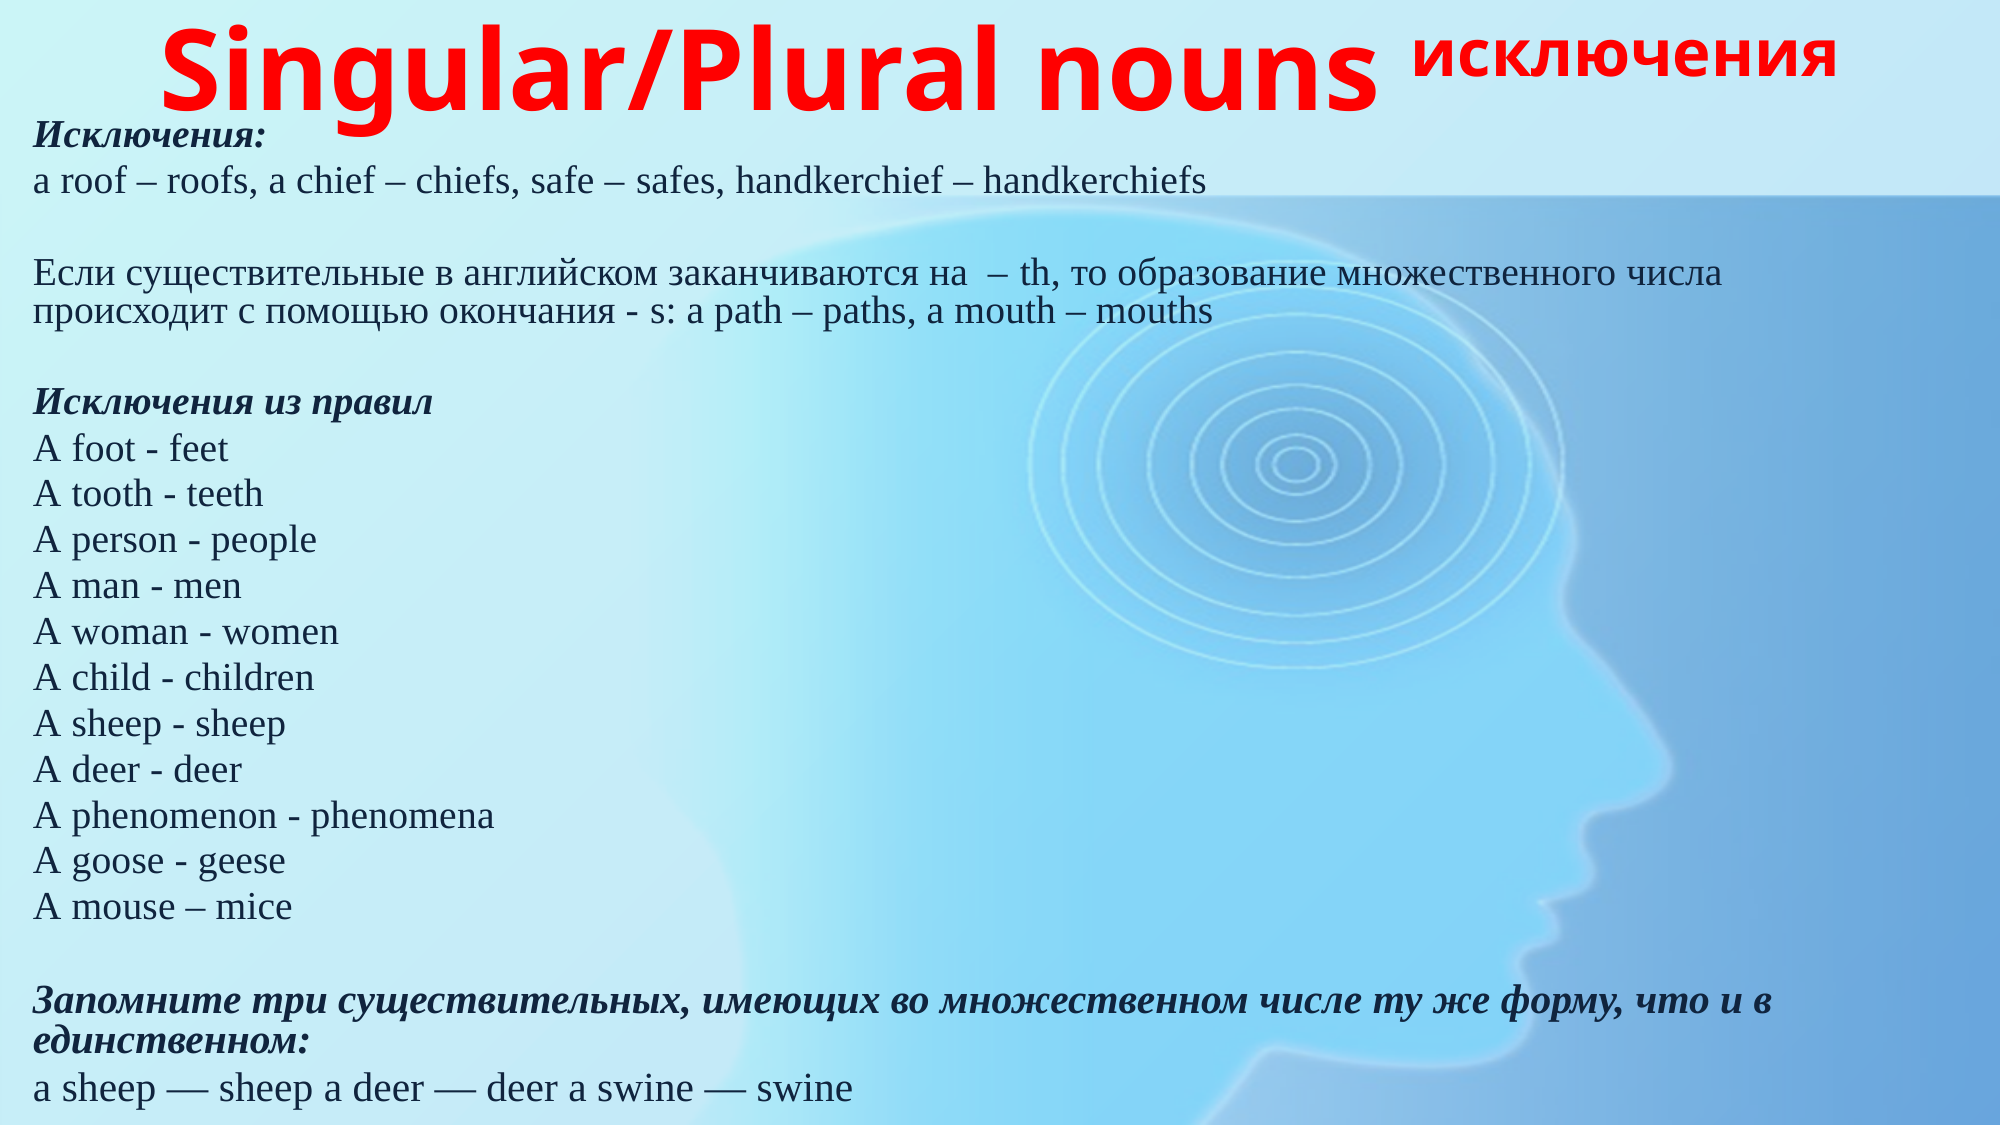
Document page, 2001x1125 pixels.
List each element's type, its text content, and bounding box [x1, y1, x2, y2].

list Исключения: a roof – roofs, a chief – chiefs, safe – safes, handkerchief – handkerchiefs Если существительные в английском заканчиваются на – th, то образование множественного числа происходит с помощью окончания - s: a path – paths, a mouth – mouths Исключения из правил А foot - feet А tooth - teeth А person - people А man - men А woman - women А child - children А sheep - sheep А deer - deer А phenomenon - phenomena А goose - geese А mouse – mice Запомните три существительных, имеющих во множественном числе ту же форму, что и в единственном: a sheep — sheep a deer — deer a swine — swine [17, 109, 1900, 1125]
title Singular/Plural nouns исключения [99, 20, 1900, 109]
picture [0, 0, 2000, 1125]
